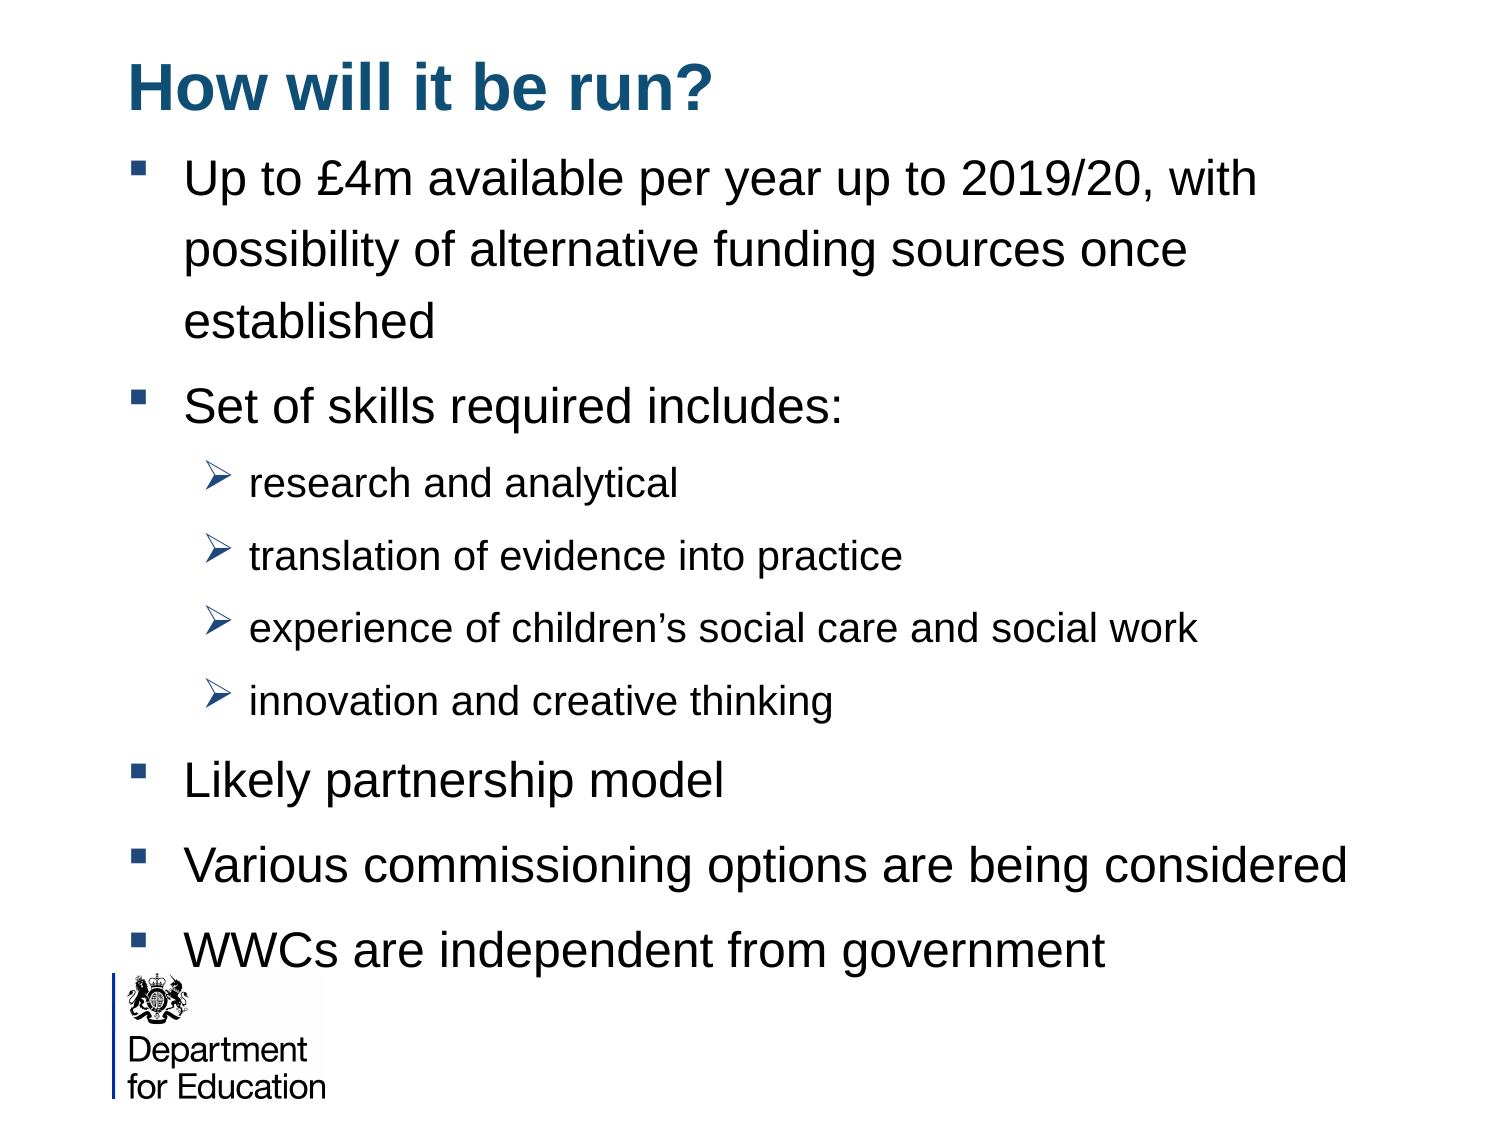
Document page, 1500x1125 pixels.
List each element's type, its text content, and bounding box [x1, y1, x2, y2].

title How will it be run? [112, 30, 1435, 138]
picture [112, 973, 325, 1099]
list Up to £4m available per year up to 2019/20, with possibility of alternative funding sources once established Set of skills required includes: research and analytical translation of evidence into practice experience of children’s social care and social work innovation and creative thinking Likely partnership model Various commissioning options are being considered WWCs are independent from government [112, 125, 1388, 705]
